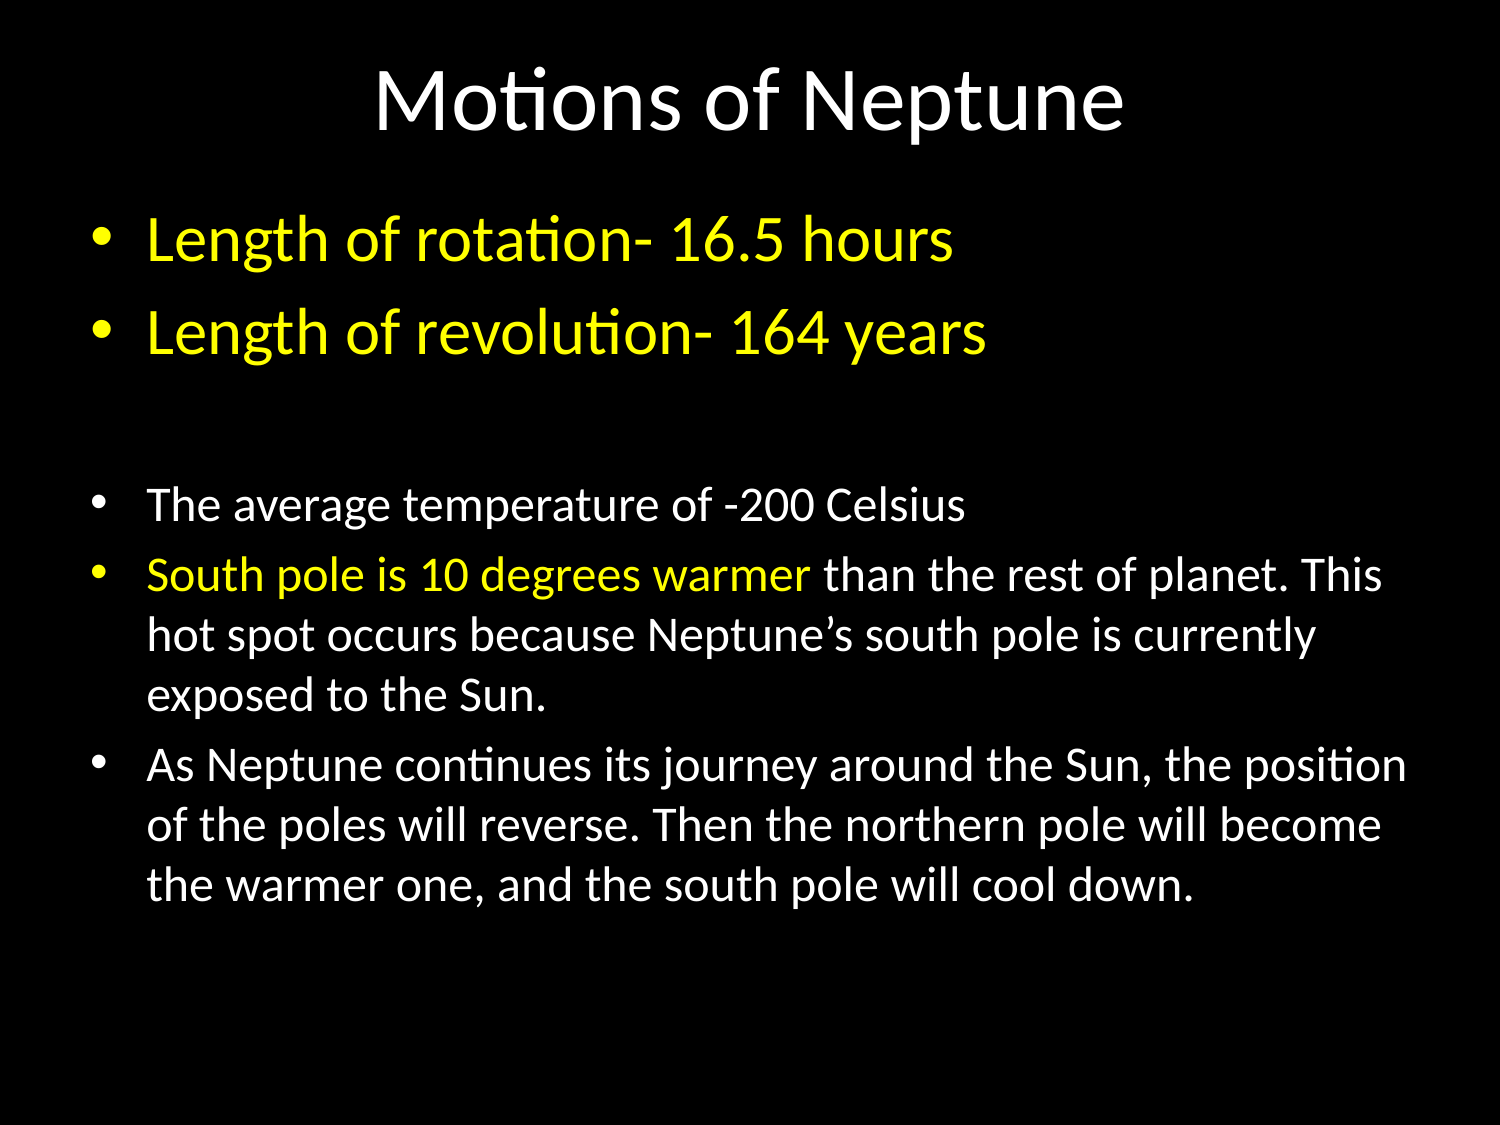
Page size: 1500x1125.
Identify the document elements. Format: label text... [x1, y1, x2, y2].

title Motions of Neptune [74, 0, 1426, 187]
list Length of rotation- 16.5 hours Length of revolution- 164 years The average temperature of -200 Celsius South pole is 10 degrees warmer than the rest of planet. This hot spot occurs because Neptune’s south pole is currently exposed to the Sun. As Neptune continues its journey around the Sun, the position of the poles will reverse. Then the northern pole will become the warmer one, and the south pole will cool down. [74, 187, 1426, 1064]
